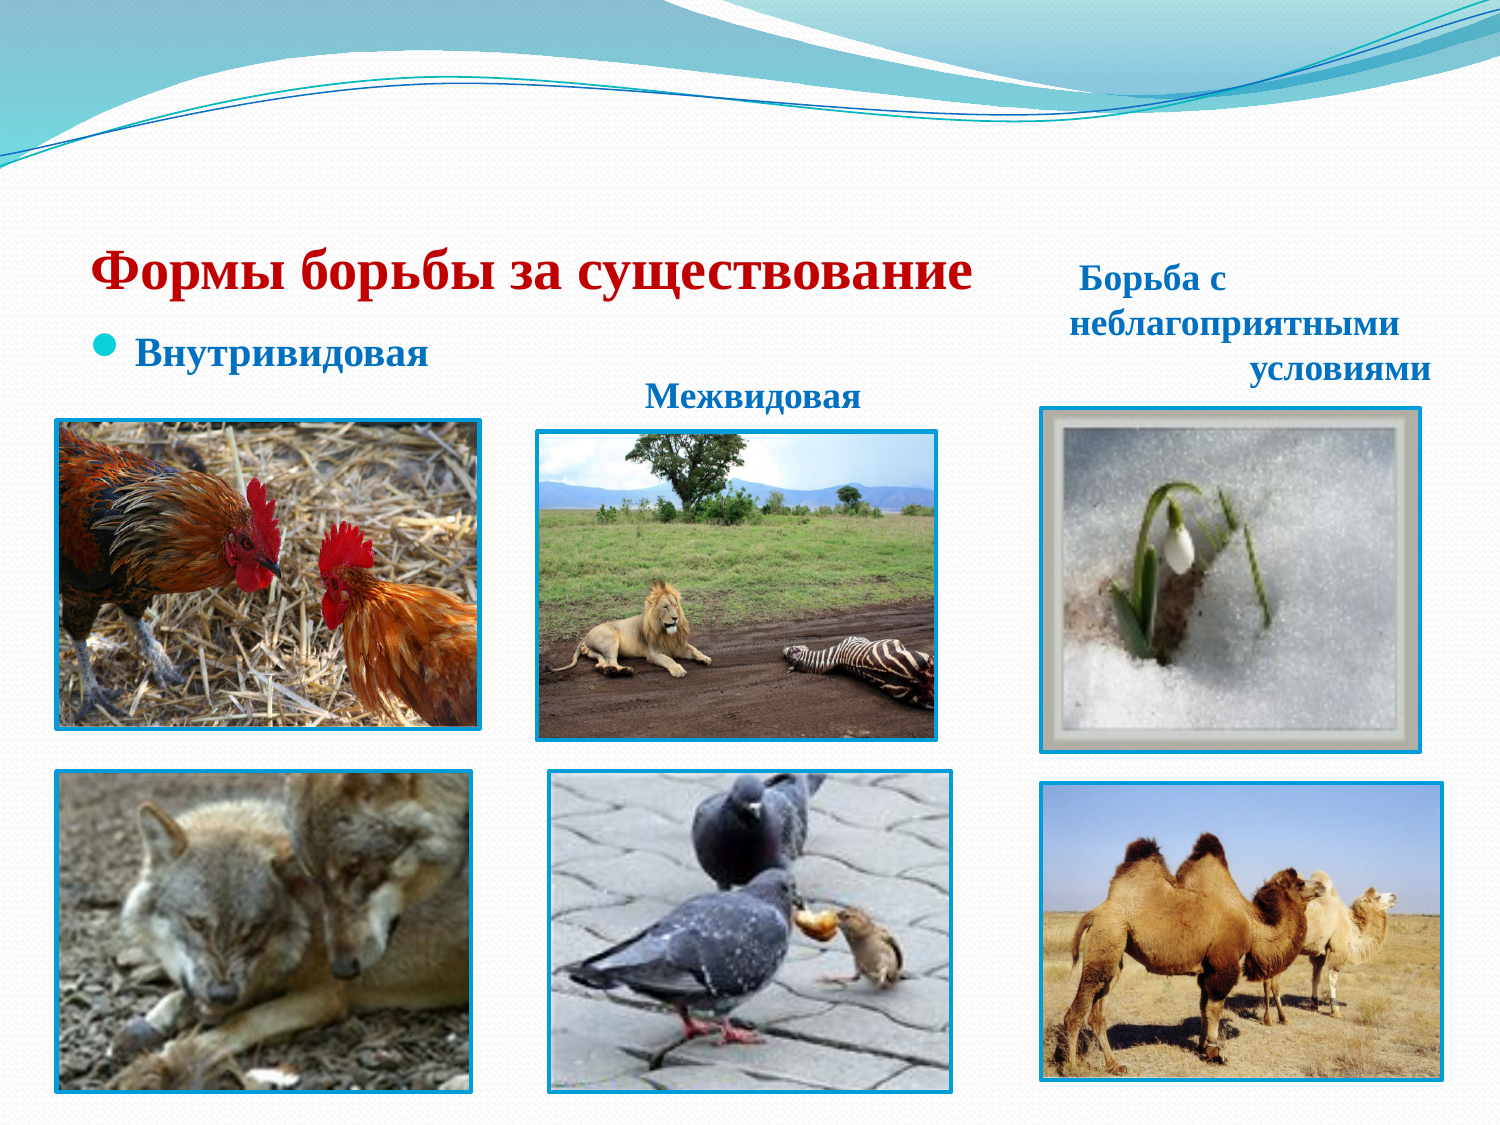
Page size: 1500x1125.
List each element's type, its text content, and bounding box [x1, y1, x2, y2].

picture [60, 423, 476, 726]
text_box Межвидовая [620, 363, 880, 423]
picture [552, 774, 948, 1089]
picture [540, 435, 933, 737]
picture [1044, 786, 1439, 1077]
picture [1044, 411, 1417, 749]
list Внутривидовая [75, 317, 1425, 1038]
text_box Борьба с неблагоприятными условиями среды [1054, 246, 1465, 441]
title Формы борьбы за существование [75, 115, 1425, 303]
picture [60, 774, 468, 1089]
